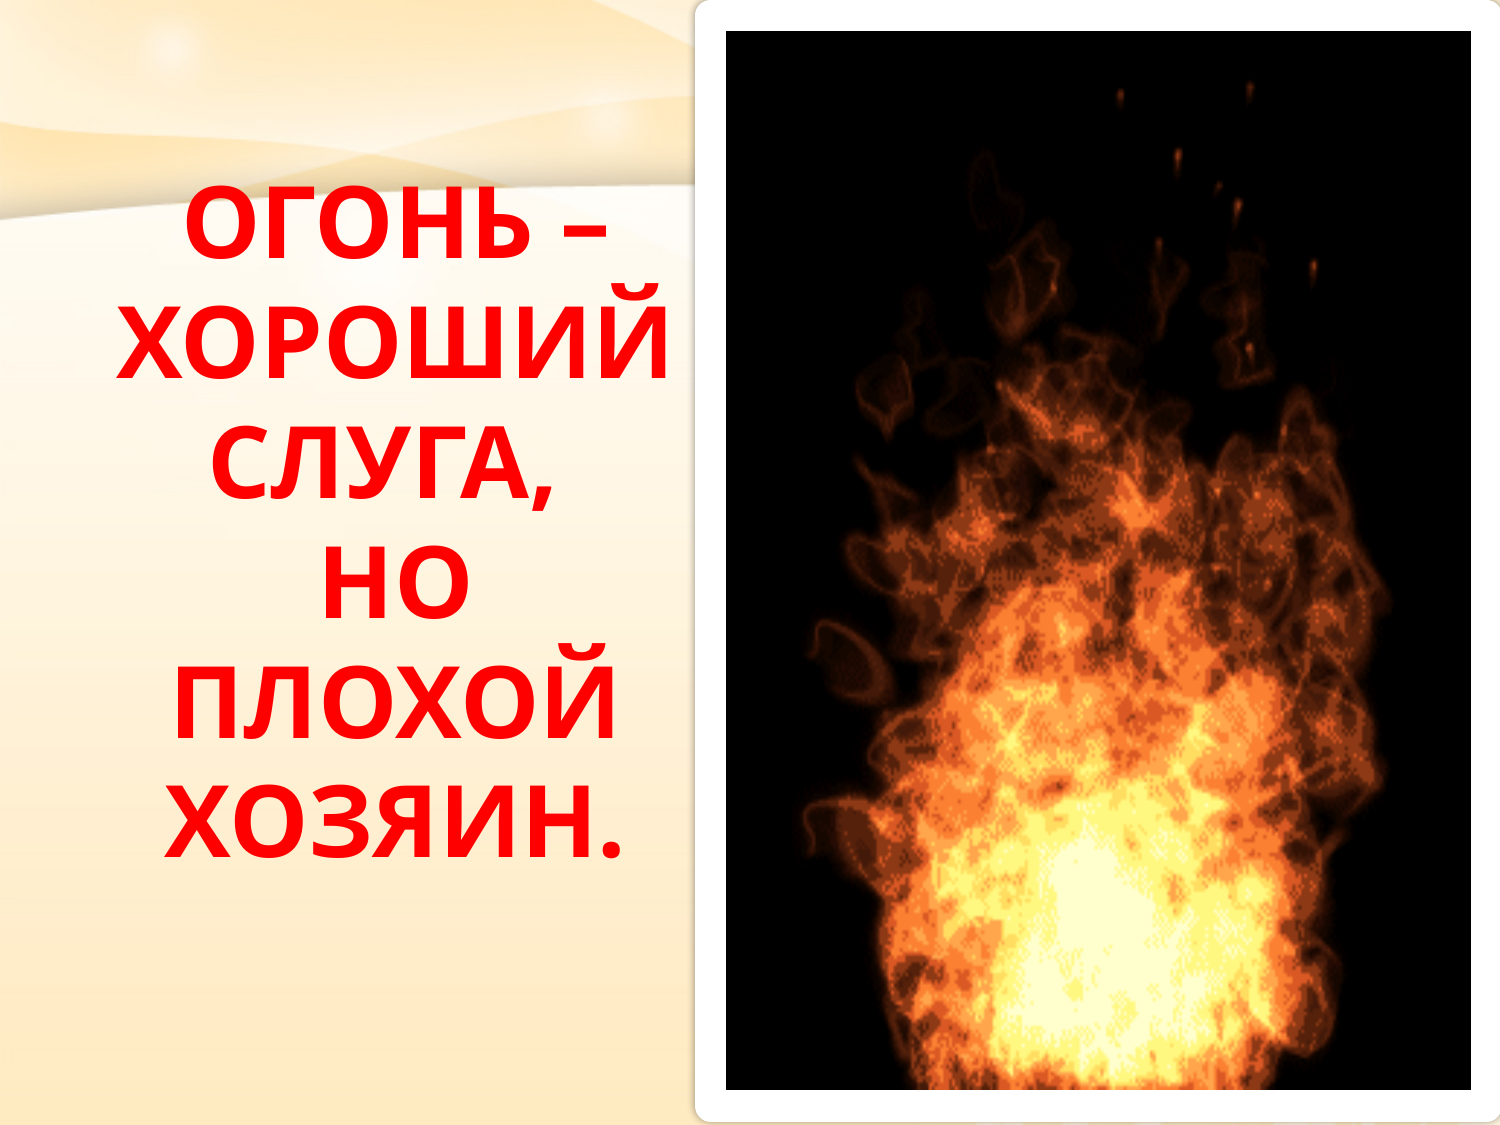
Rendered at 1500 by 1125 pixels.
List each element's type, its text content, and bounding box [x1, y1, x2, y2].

picture [726, 30, 1471, 1091]
picture [1492, 0, 1500, 6]
text_box ОГОНЬ – ХОРОШИЙ СЛУГА, НО ПЛОХОЙ ХОЗЯИН. [88, 31, 689, 886]
picture [0, 0, 1500, 1125]
